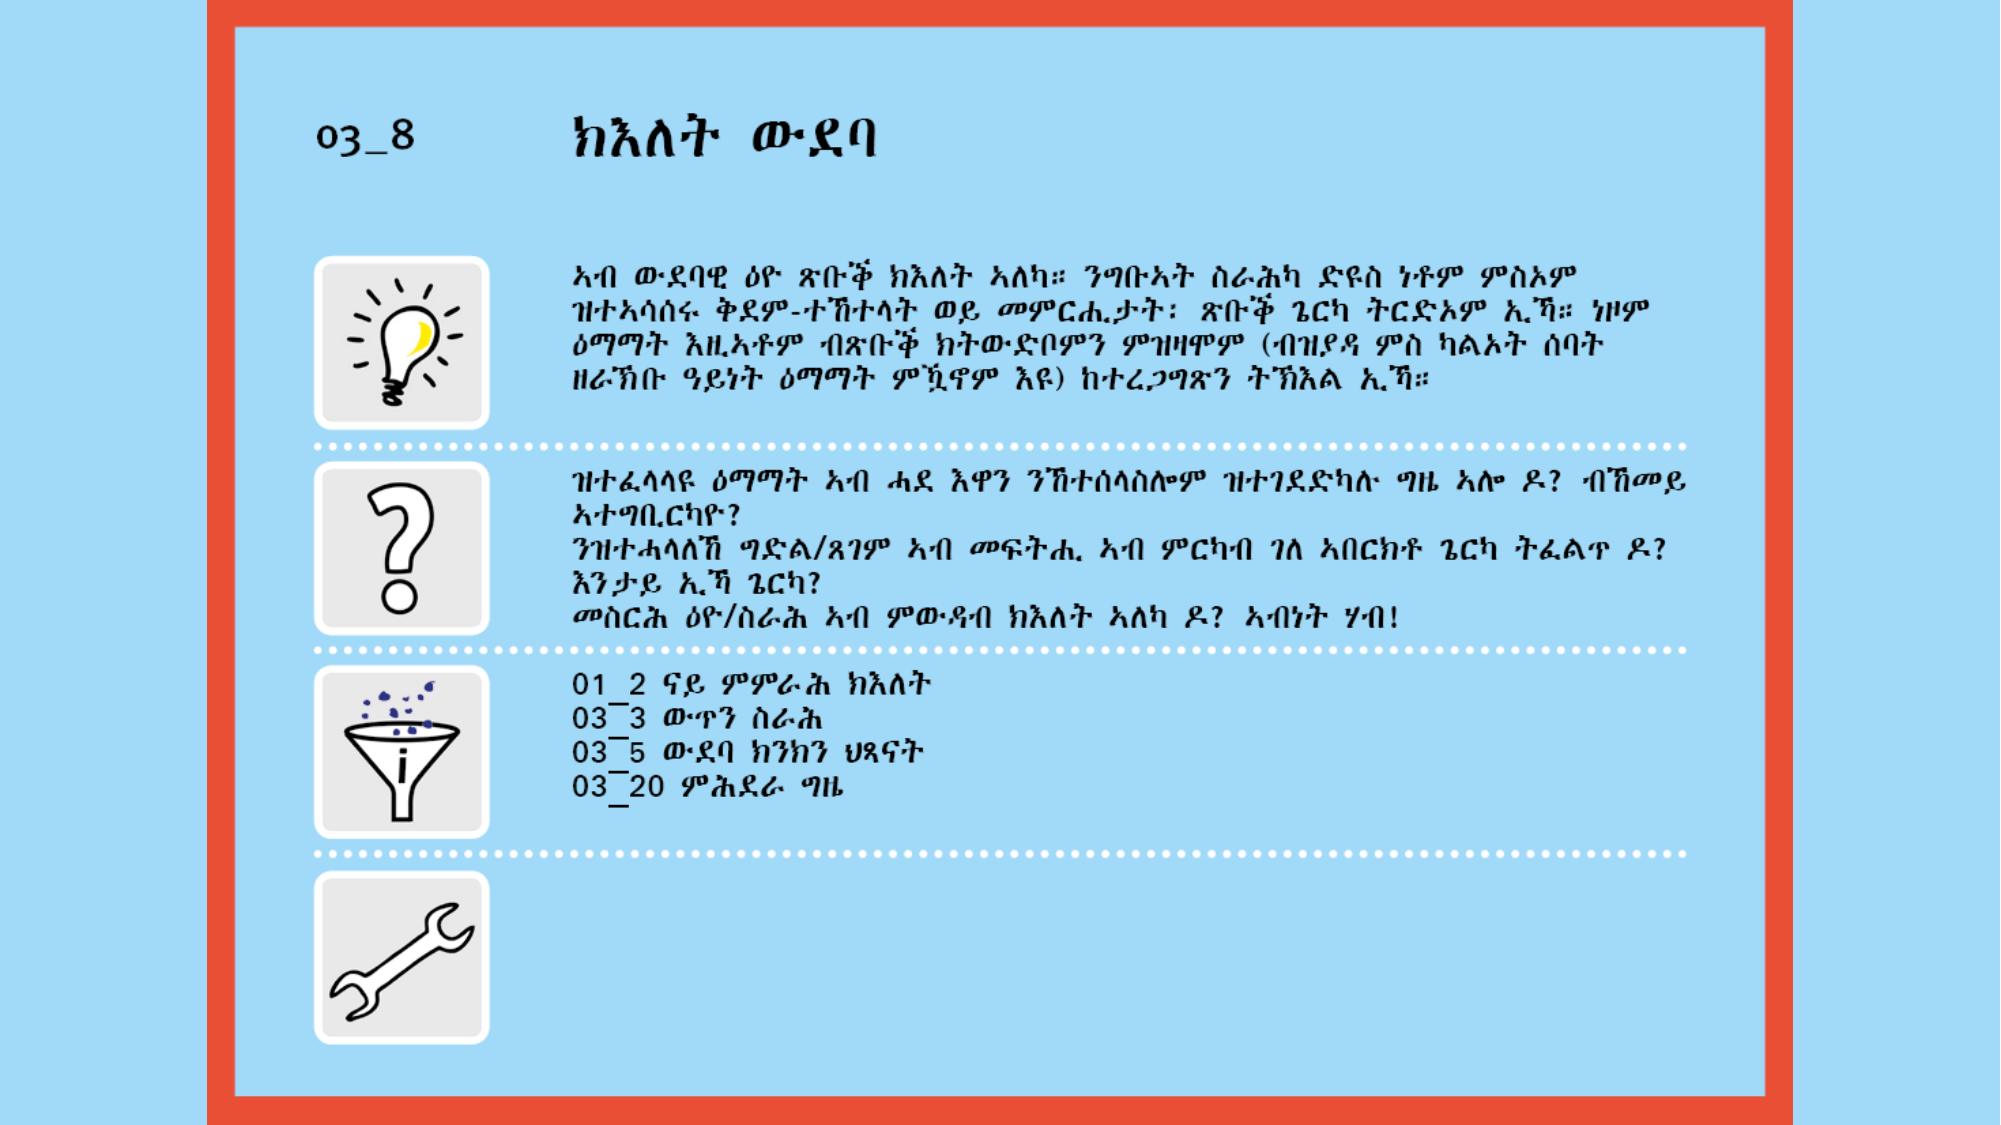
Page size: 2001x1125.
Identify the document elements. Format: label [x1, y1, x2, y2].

picture [207, 0, 1793, 1125]
